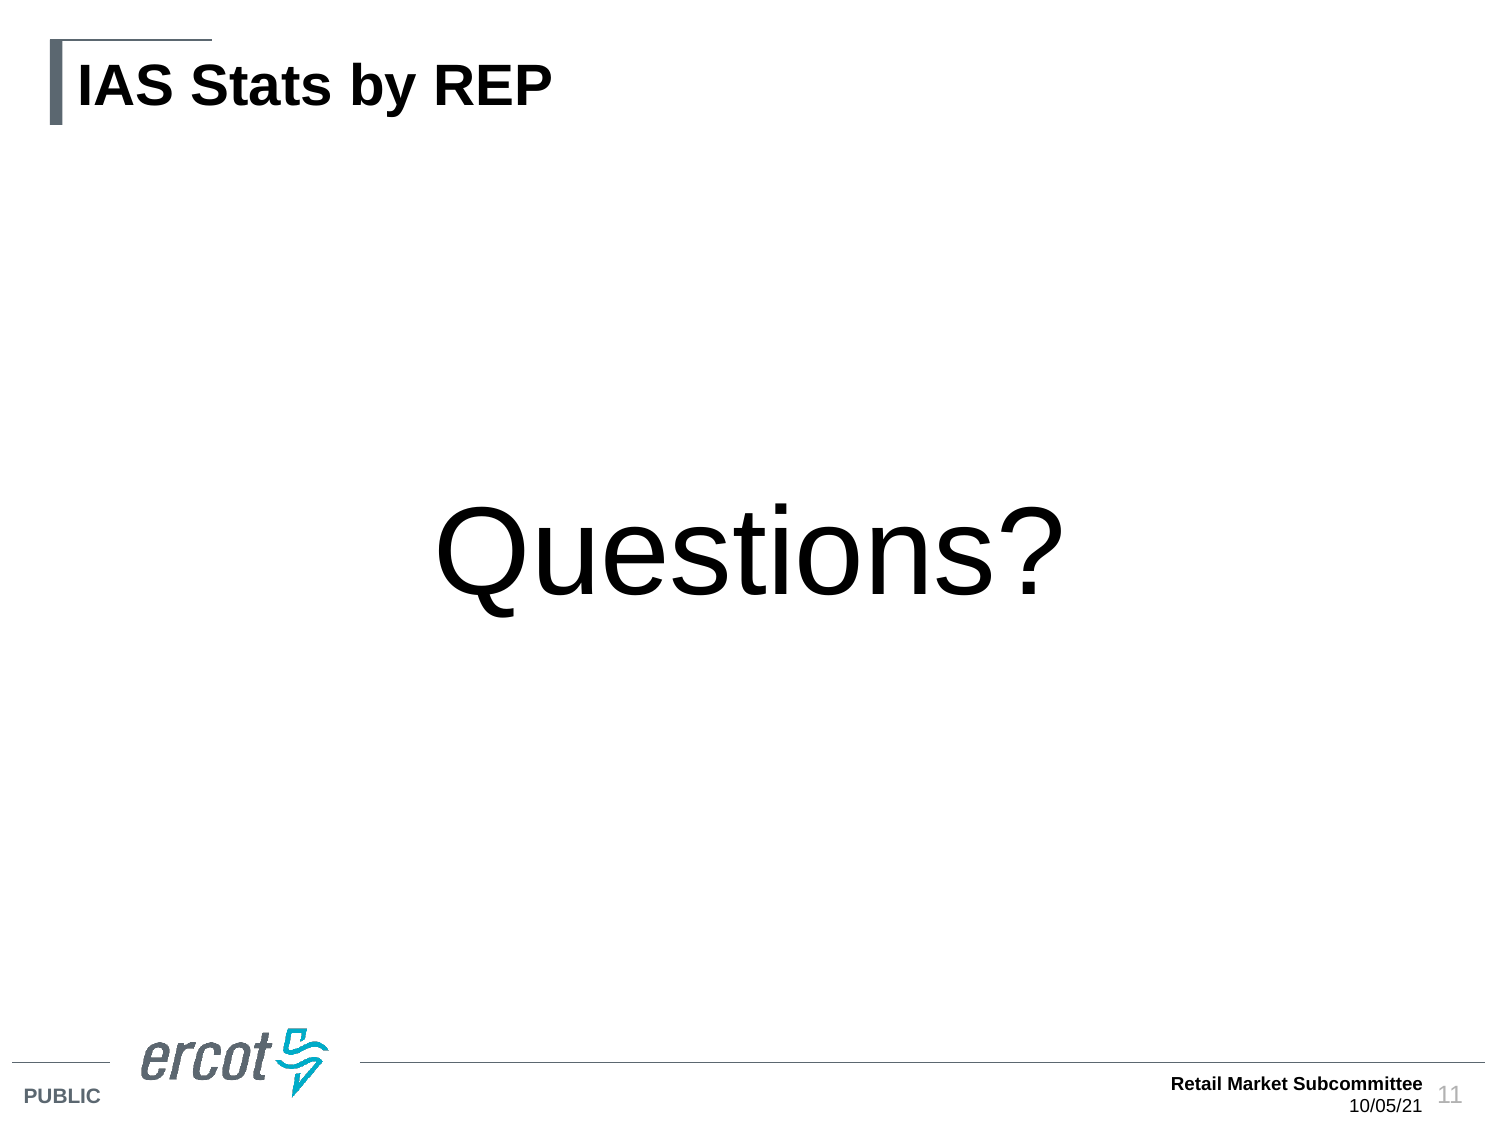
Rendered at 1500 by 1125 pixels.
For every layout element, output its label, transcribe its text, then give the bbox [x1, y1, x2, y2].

list Questions? [50, 287, 1450, 997]
title IAS Stats by REP [62, 39, 1450, 228]
picture [137, 1024, 332, 1100]
text_box Retail Market Subcommittee 10/05/21 [1124, 1064, 1438, 1125]
slide_number 11 [1438, 1076, 1488, 1112]
